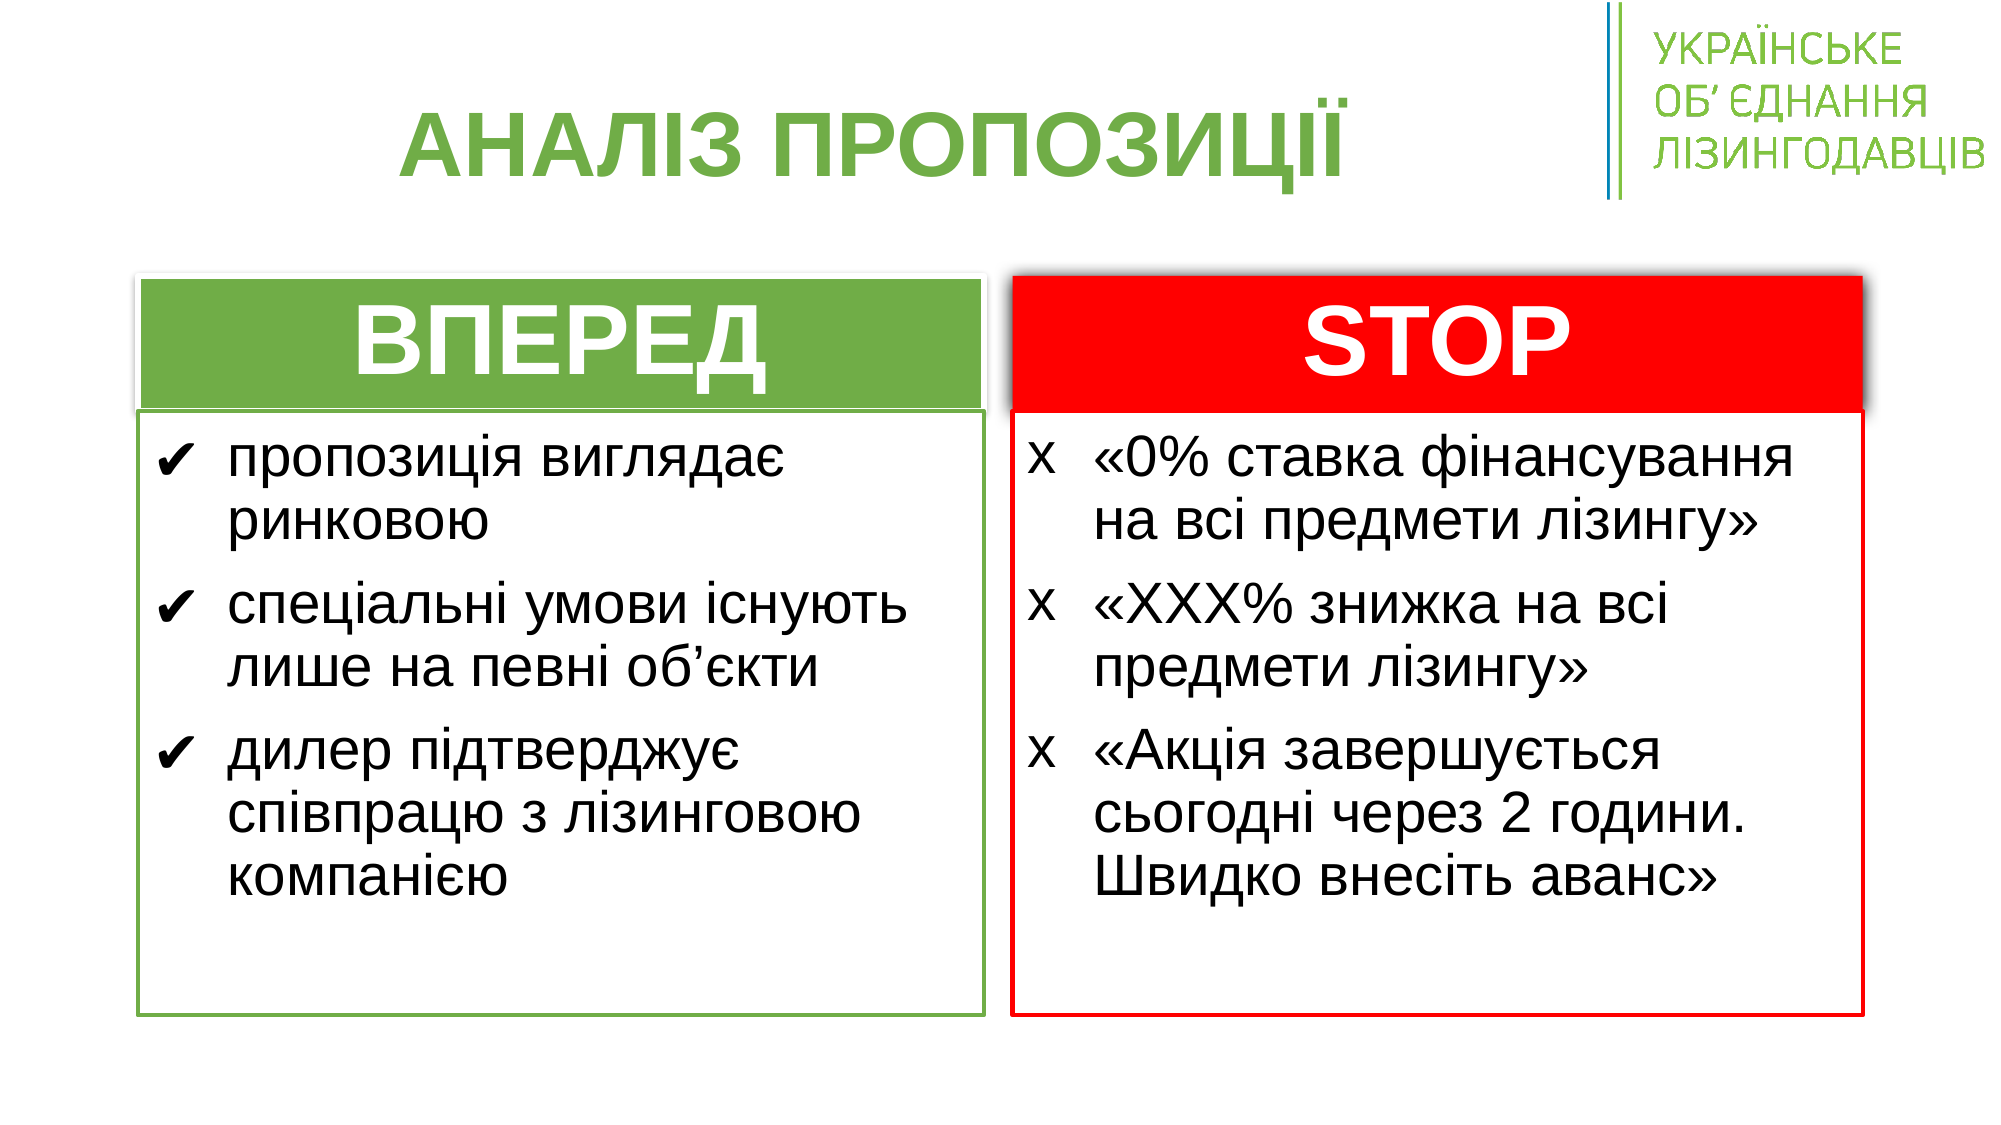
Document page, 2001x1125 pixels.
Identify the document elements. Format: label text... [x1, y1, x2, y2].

list «0% ставка фінансування на всі предмети лізингу» «ХХХ% знижка на всі предмети лізингу» «Акція завершується сьогодні через 2 години. Швидко внесіть аванс» [1012, 410, 1863, 1016]
list ВПЕРЕД [137, 275, 984, 410]
title АНАЛІЗ ПРОПОЗИЦІЇ [137, 59, 1607, 234]
list STOP [1012, 275, 1863, 410]
list пропозиція виглядає ринковою спеціальні умови існують лише на певні об’єкти дилер підтверджує співпрацю з лізинговою компанією [137, 410, 984, 1016]
picture [1584, 0, 2000, 215]
